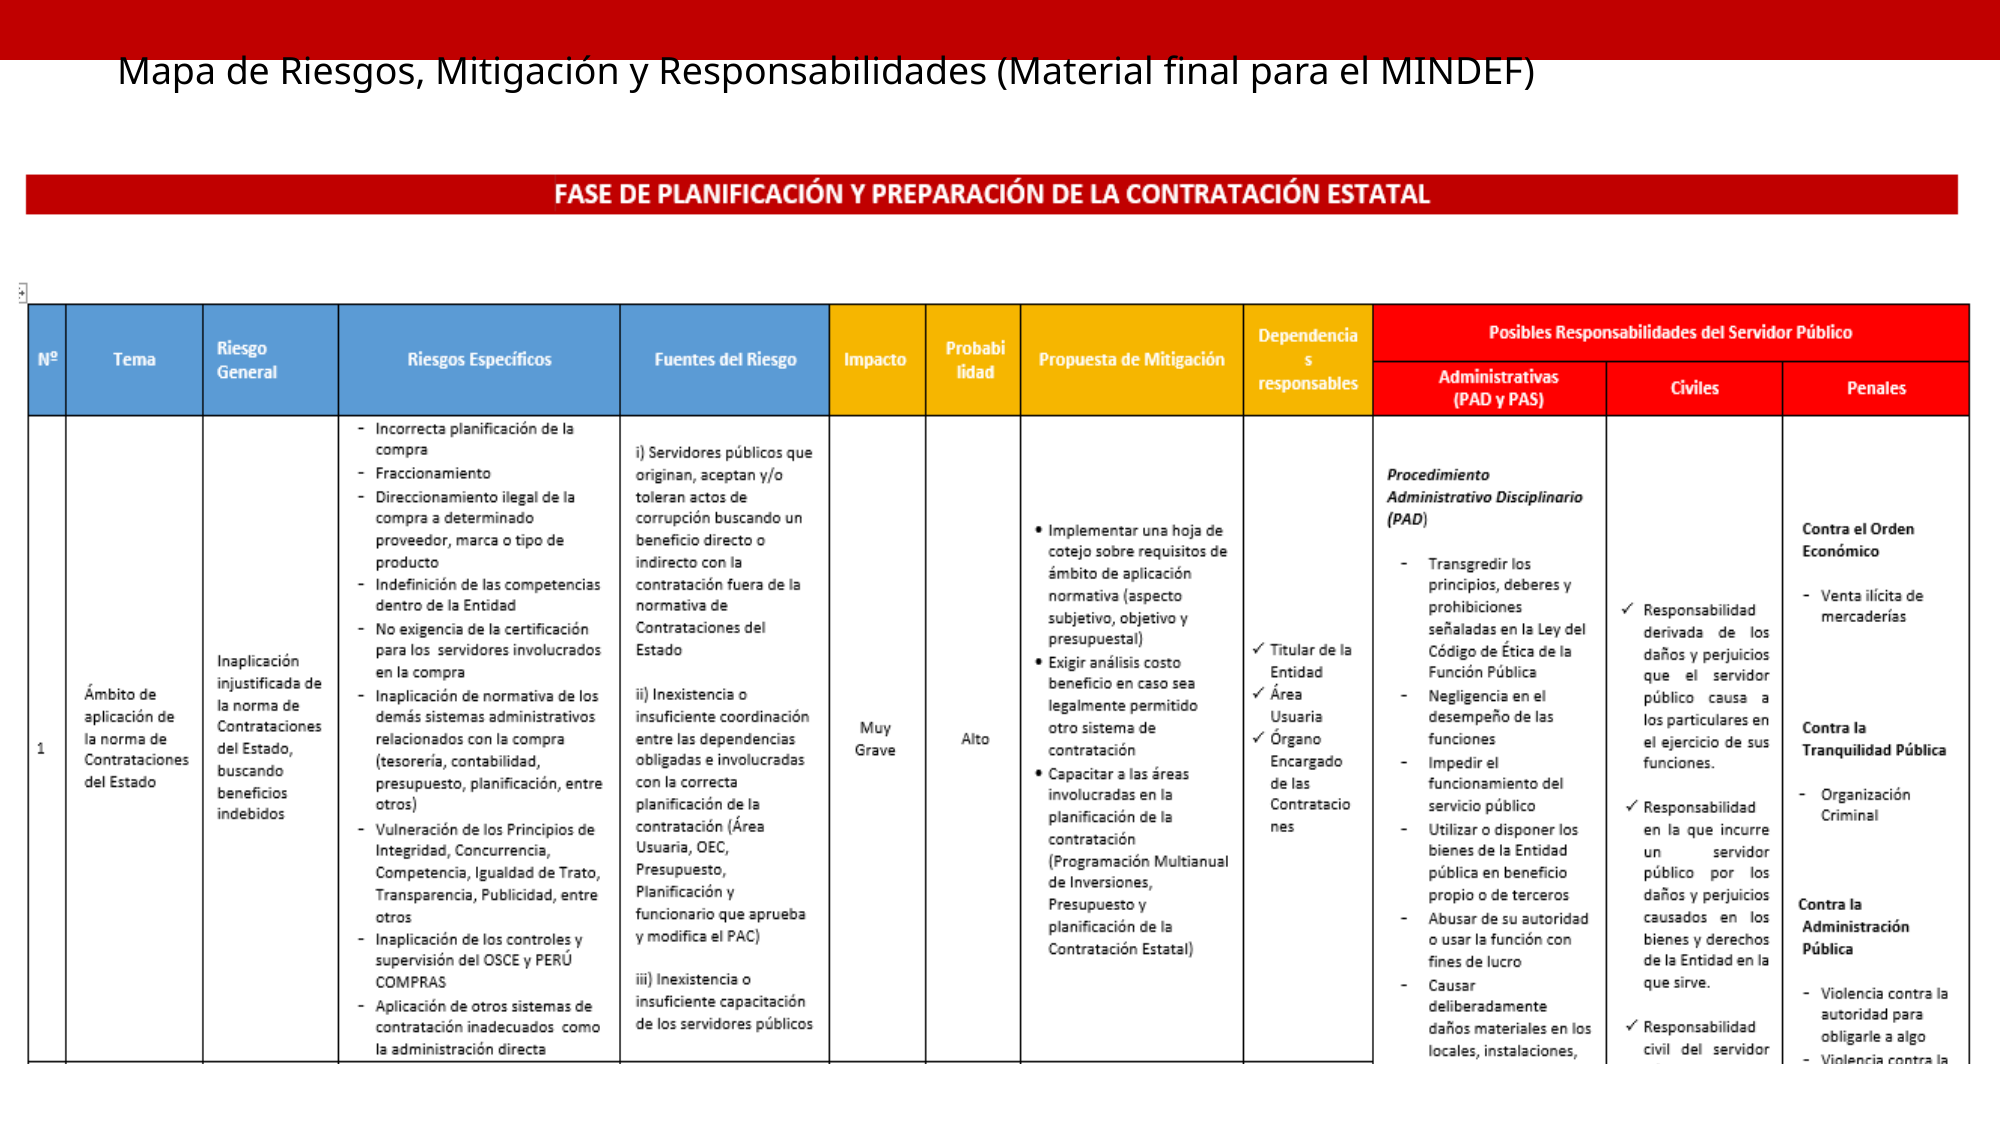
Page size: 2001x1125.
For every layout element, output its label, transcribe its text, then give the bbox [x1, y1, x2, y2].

picture [18, 160, 1977, 1064]
text_box Mapa de Riesgos, Mitigación y Responsabilidades (Material final para el MINDEF) [102, 39, 1561, 100]
